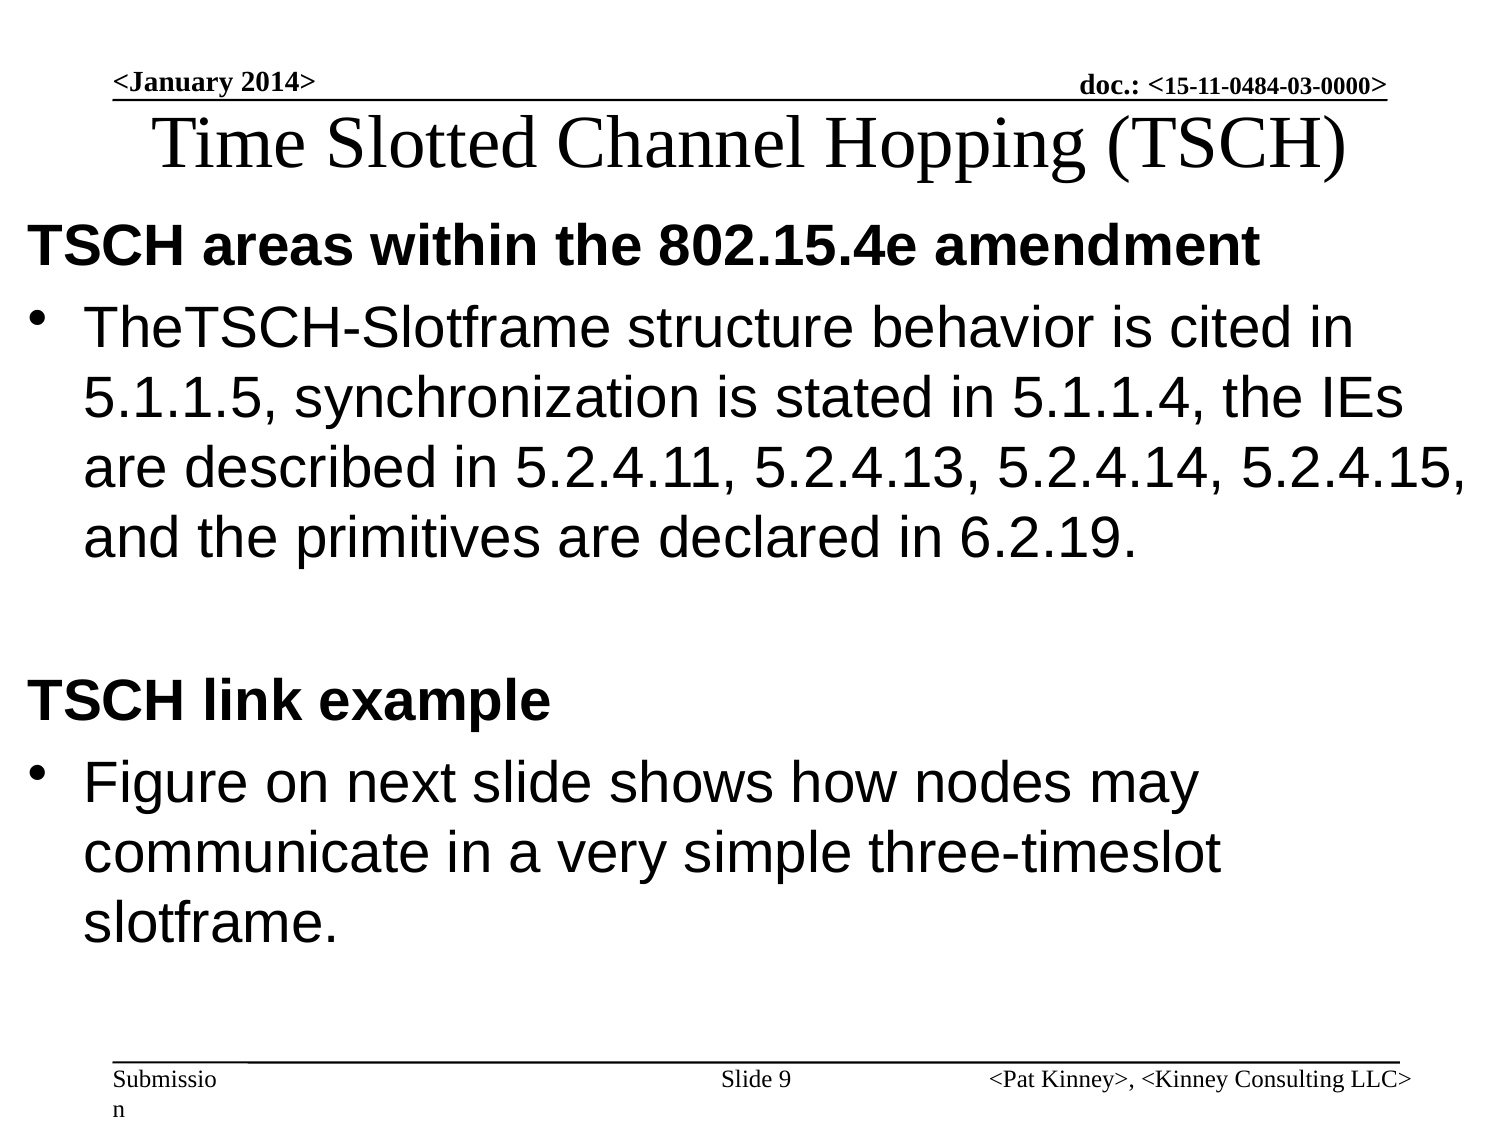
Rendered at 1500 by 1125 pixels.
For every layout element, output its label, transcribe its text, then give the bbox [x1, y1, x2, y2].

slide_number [112, 62, 375, 98]
slide_number Slide 9 [712, 1062, 800, 1093]
list TSCH areas within the 802.15.4e amendment TheTSCH-Slotframe structure behavior is cited in 5.1.1.5, synchronization is stated in 5.1.1.4, the IEs are described in 5.2.4.11, 5.2.4.13, 5.2.4.14, 5.2.4.15, and the primitives are declared in 6.2.19. TSCH link example Figure on next slide shows how nodes may communicate in a very simple three-timeslot slotframe. [12, 200, 1500, 1025]
footer <Pat Kinney>, <Kinney Consulting LLC> [900, 1062, 1413, 1093]
title Time Slotted Channel Hopping (TSCH) [112, 50, 1388, 200]
